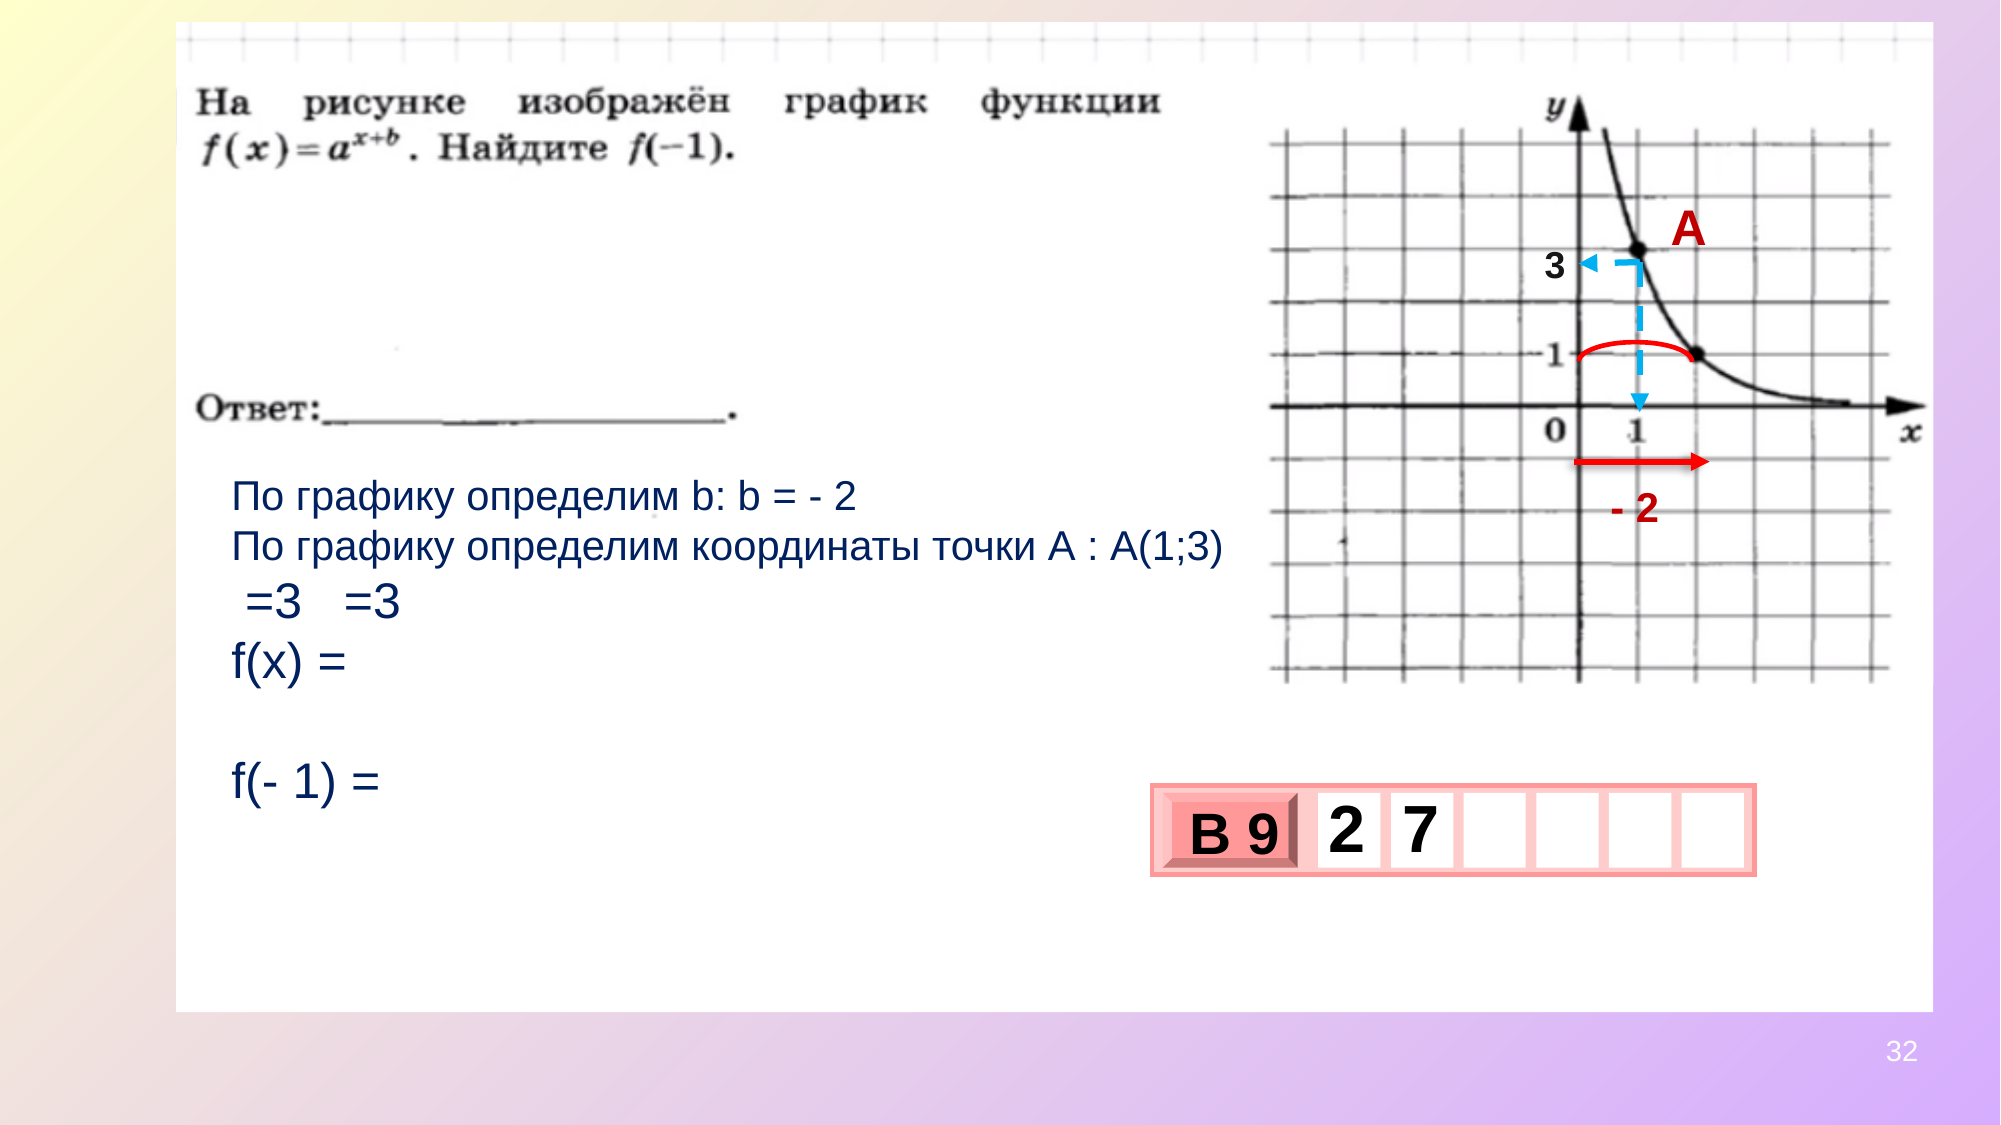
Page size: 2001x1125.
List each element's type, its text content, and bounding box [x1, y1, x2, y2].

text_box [1151, 773, 1755, 880]
slide_number 32 [1517, 1024, 1934, 1103]
picture [175, 22, 1934, 685]
text_box [176, 694, 1934, 1013]
